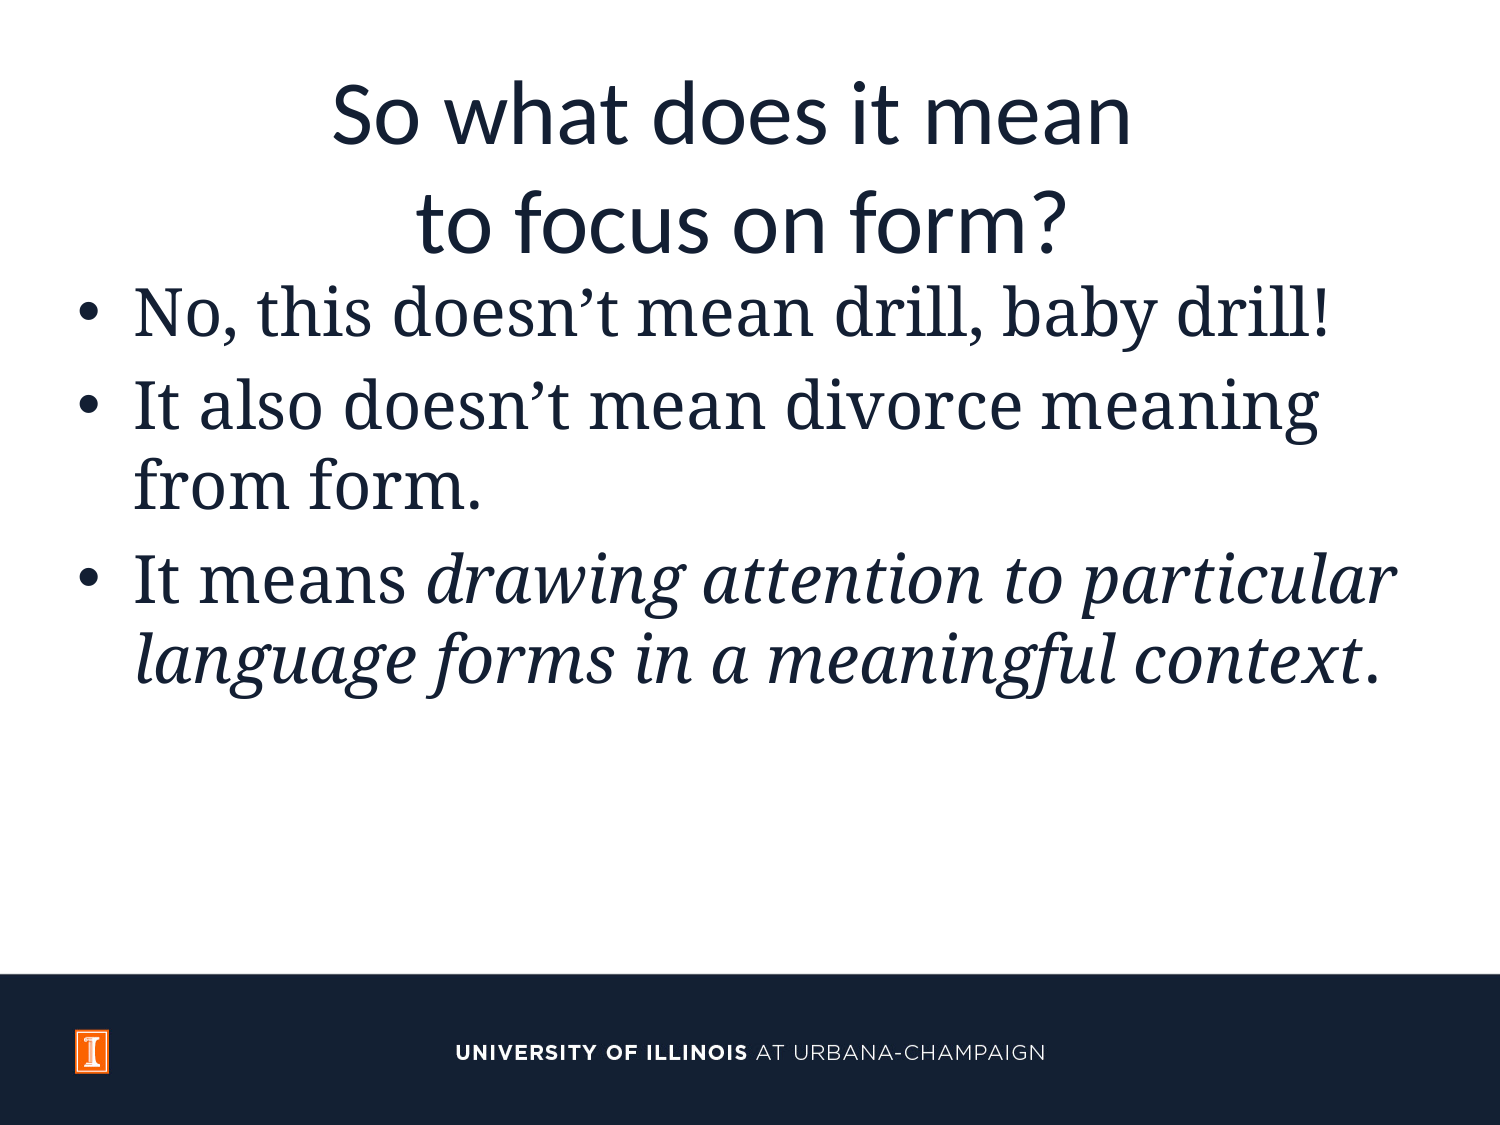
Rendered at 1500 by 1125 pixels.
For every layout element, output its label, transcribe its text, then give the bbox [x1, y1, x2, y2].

list No, this doesn’t mean drill, baby drill! It also doesn’t mean divorce meaning from form. It means drawing attention to particular language forms in a meaningful context. [62, 262, 1425, 1005]
picture [0, 3, 1500, 1125]
title So what does it mean to focus on form? [62, 45, 1425, 233]
